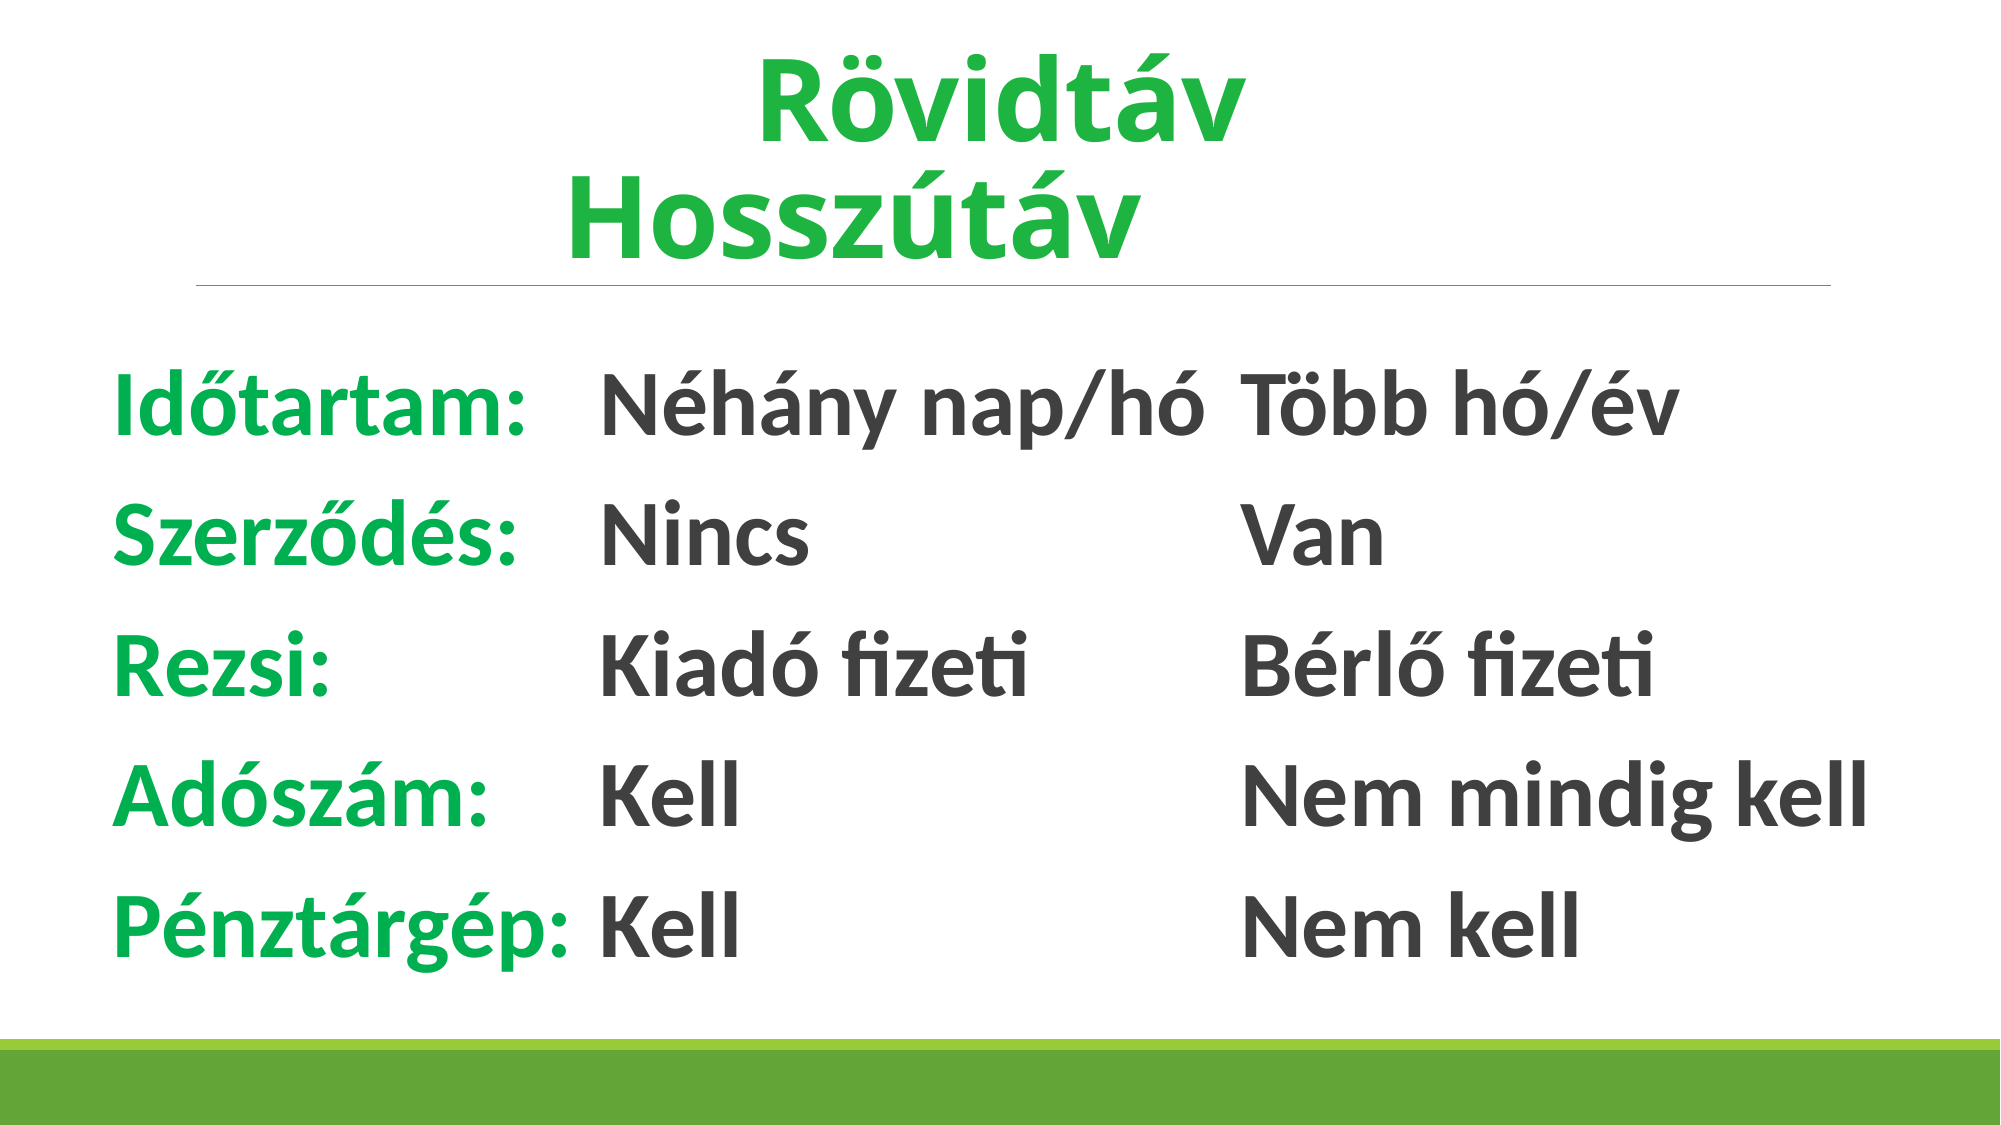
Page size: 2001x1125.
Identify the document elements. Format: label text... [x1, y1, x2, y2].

list Időtartam: Szerződés: Rezsi: Adószám: Pénztárgép: [91, 347, 578, 974]
text_box Több hó/év Van Bérlő fizeti Nem mindig kell Nem kell [1219, 346, 1881, 974]
text_box Néhány nap/hó Nincs Kiadó fizeti Kell Kell [578, 346, 1219, 974]
title Rövidtáv Hosszútáv [547, 46, 1833, 285]
